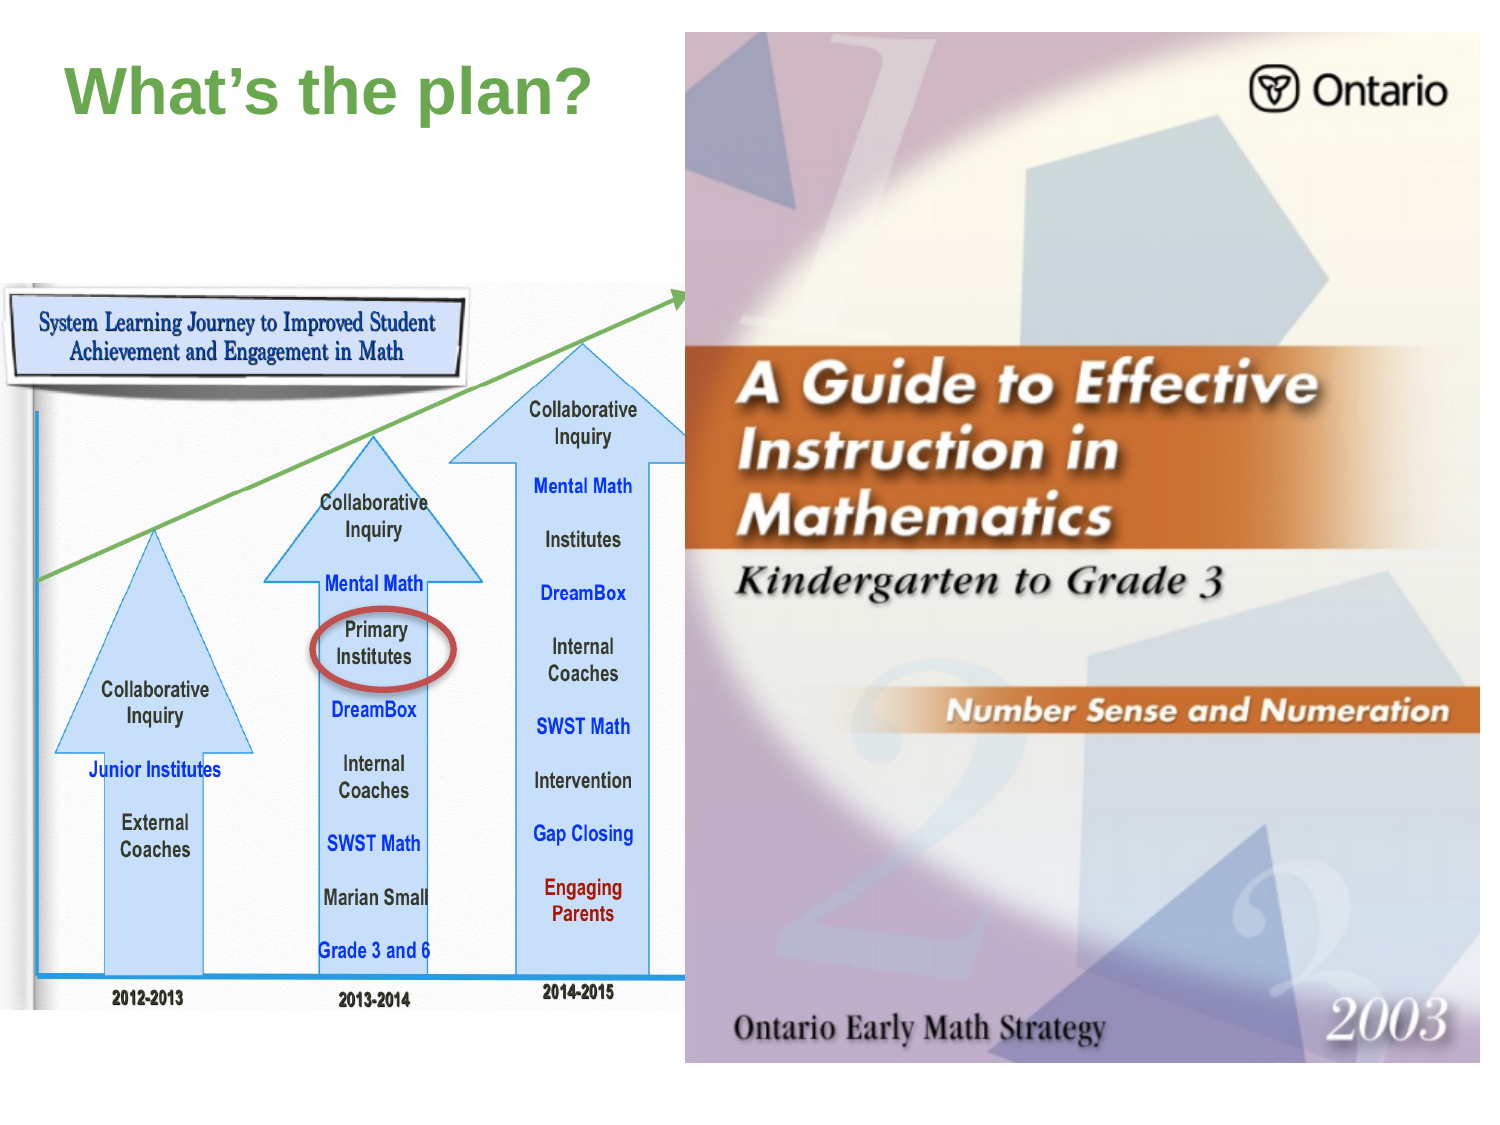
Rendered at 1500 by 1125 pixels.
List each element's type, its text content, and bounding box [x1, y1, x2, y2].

picture [685, 32, 1480, 1064]
text_box [311, 607, 455, 691]
text_box [0, 283, 680, 1010]
text_box What’s the plan? [49, 32, 667, 232]
